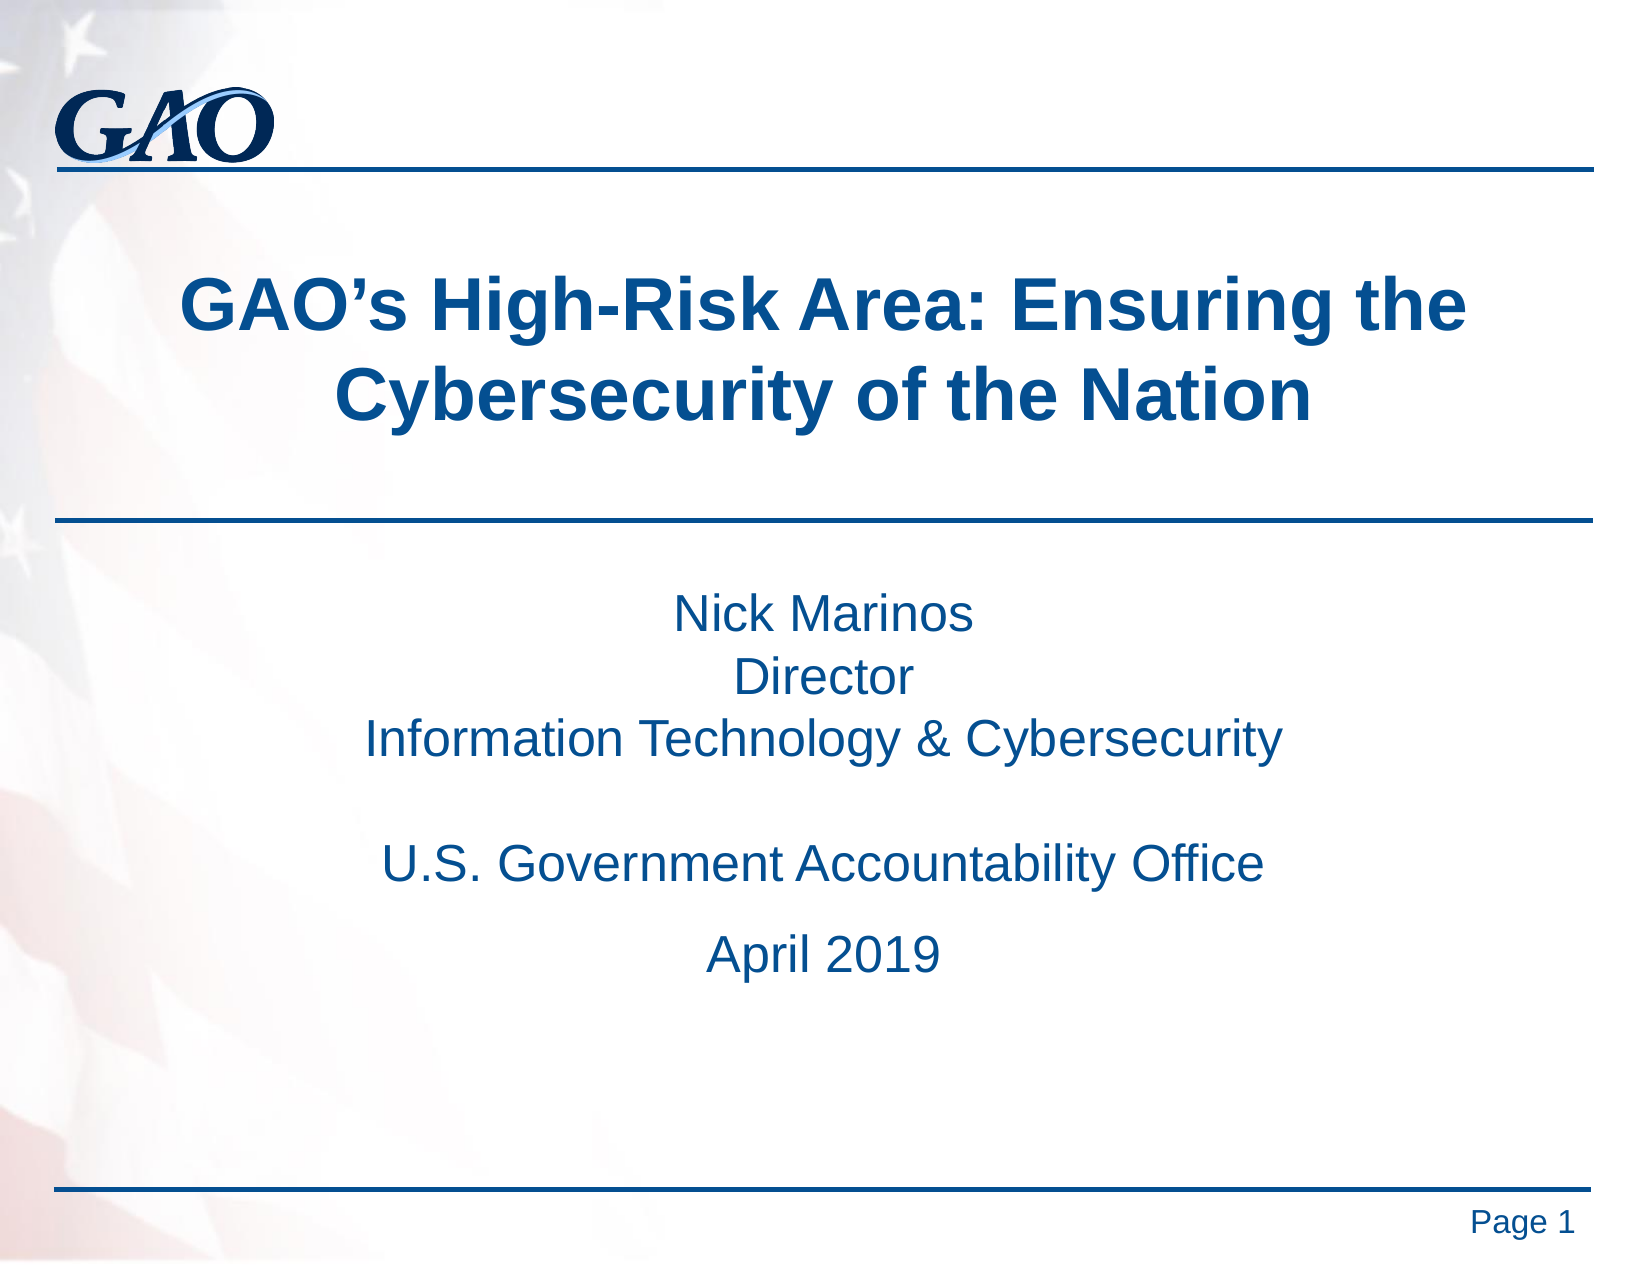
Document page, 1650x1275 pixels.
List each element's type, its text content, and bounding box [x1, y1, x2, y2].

subtitle Nick Marinos Director Information Technology & Cybersecurity U.S. Government Accountability Office April 2019 [55, 525, 1593, 1038]
slide_number Page 1 [1207, 1190, 1593, 1250]
picture [0, 0, 1650, 1275]
title GAO’s High-Risk Area: Ensuring the Cybersecurity of the Nation [55, 195, 1593, 497]
